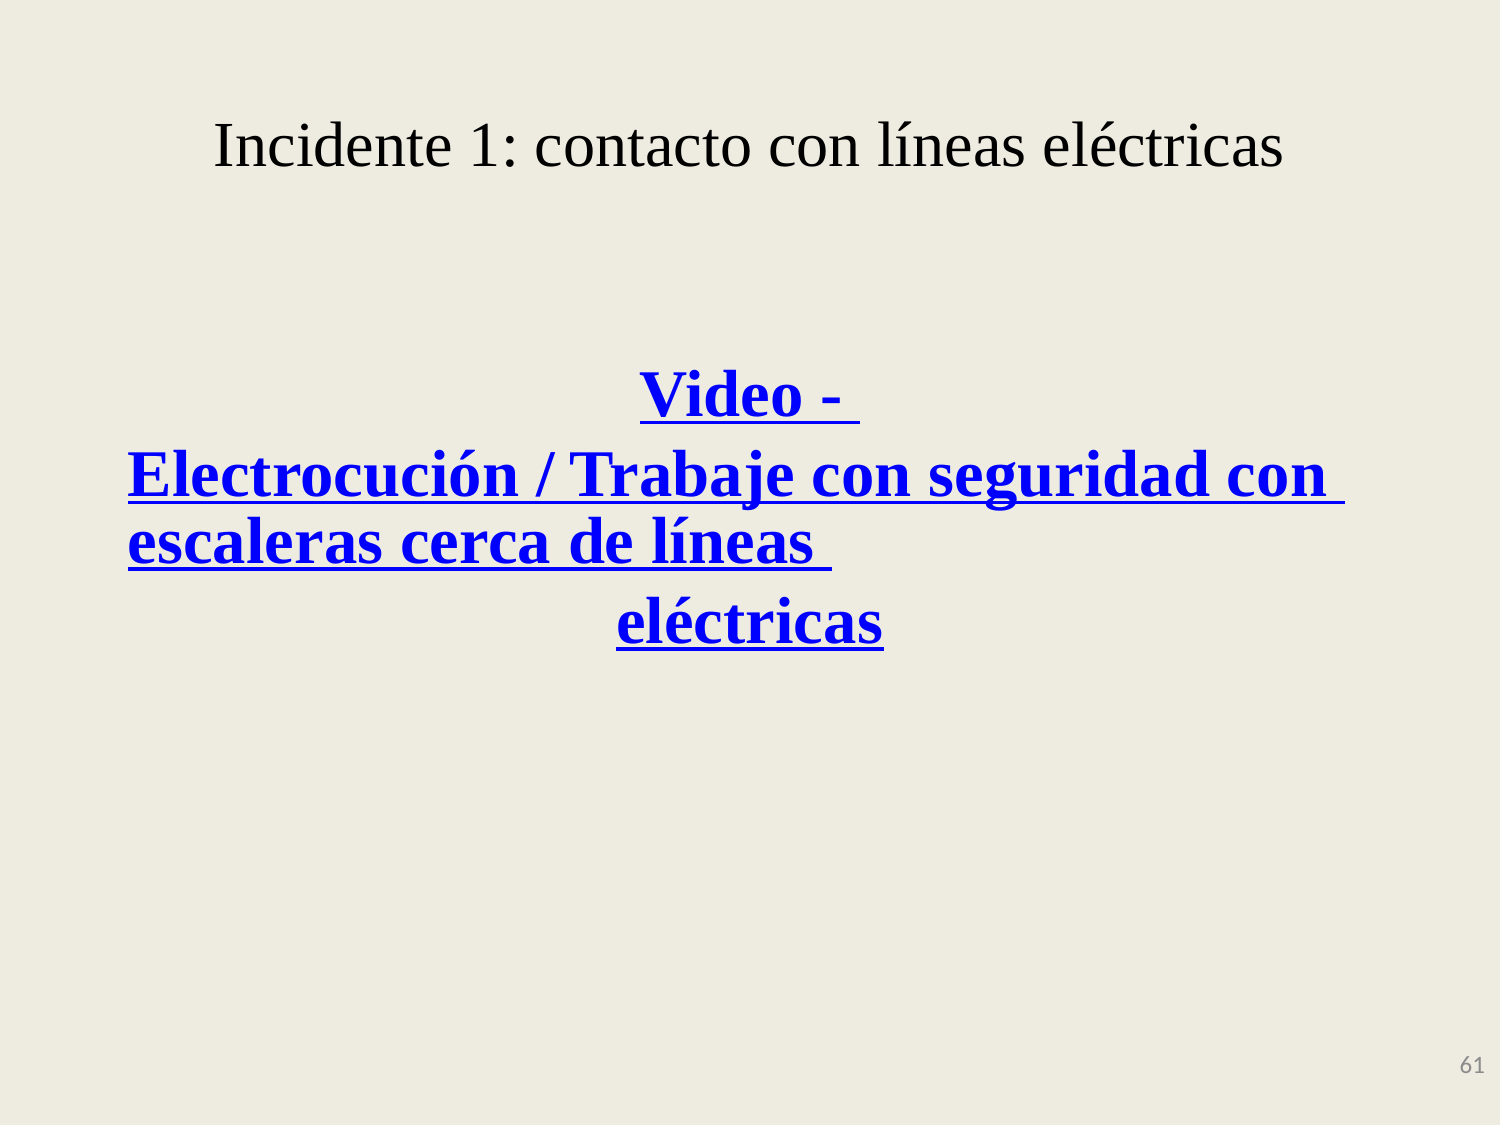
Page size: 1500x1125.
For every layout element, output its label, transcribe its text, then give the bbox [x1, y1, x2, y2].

text_box Video - Electrocución / Trabaje con seguridad con escaleras cerca de líneas eléctricas [112, 349, 1388, 591]
title Incidente 1: contacto con líneas eléctricas [0, 95, 1500, 188]
slide_number 61 [1162, 1033, 1500, 1094]
